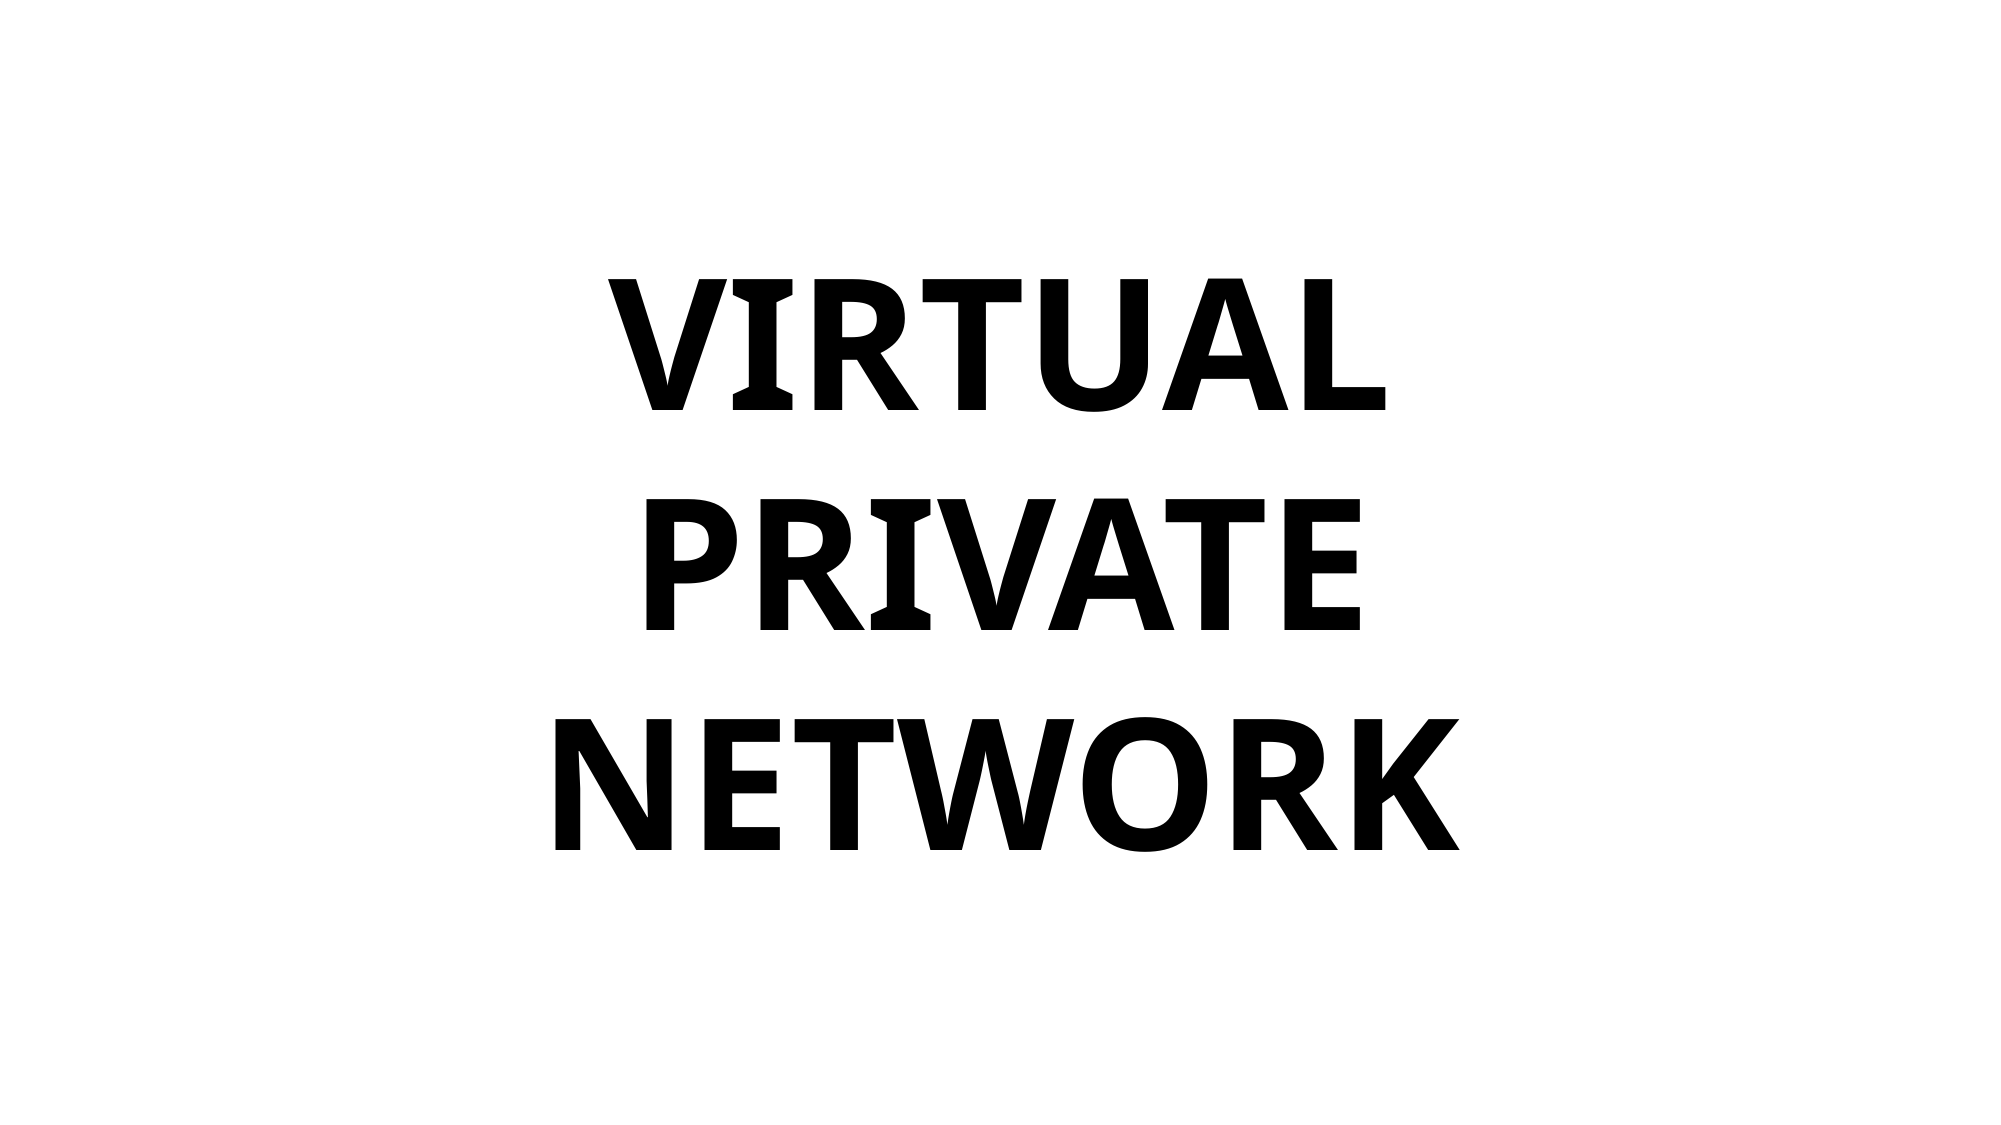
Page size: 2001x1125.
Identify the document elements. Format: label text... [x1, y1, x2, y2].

text_box VIRTUAL PRIVATE NETWORK [250, 219, 1751, 492]
